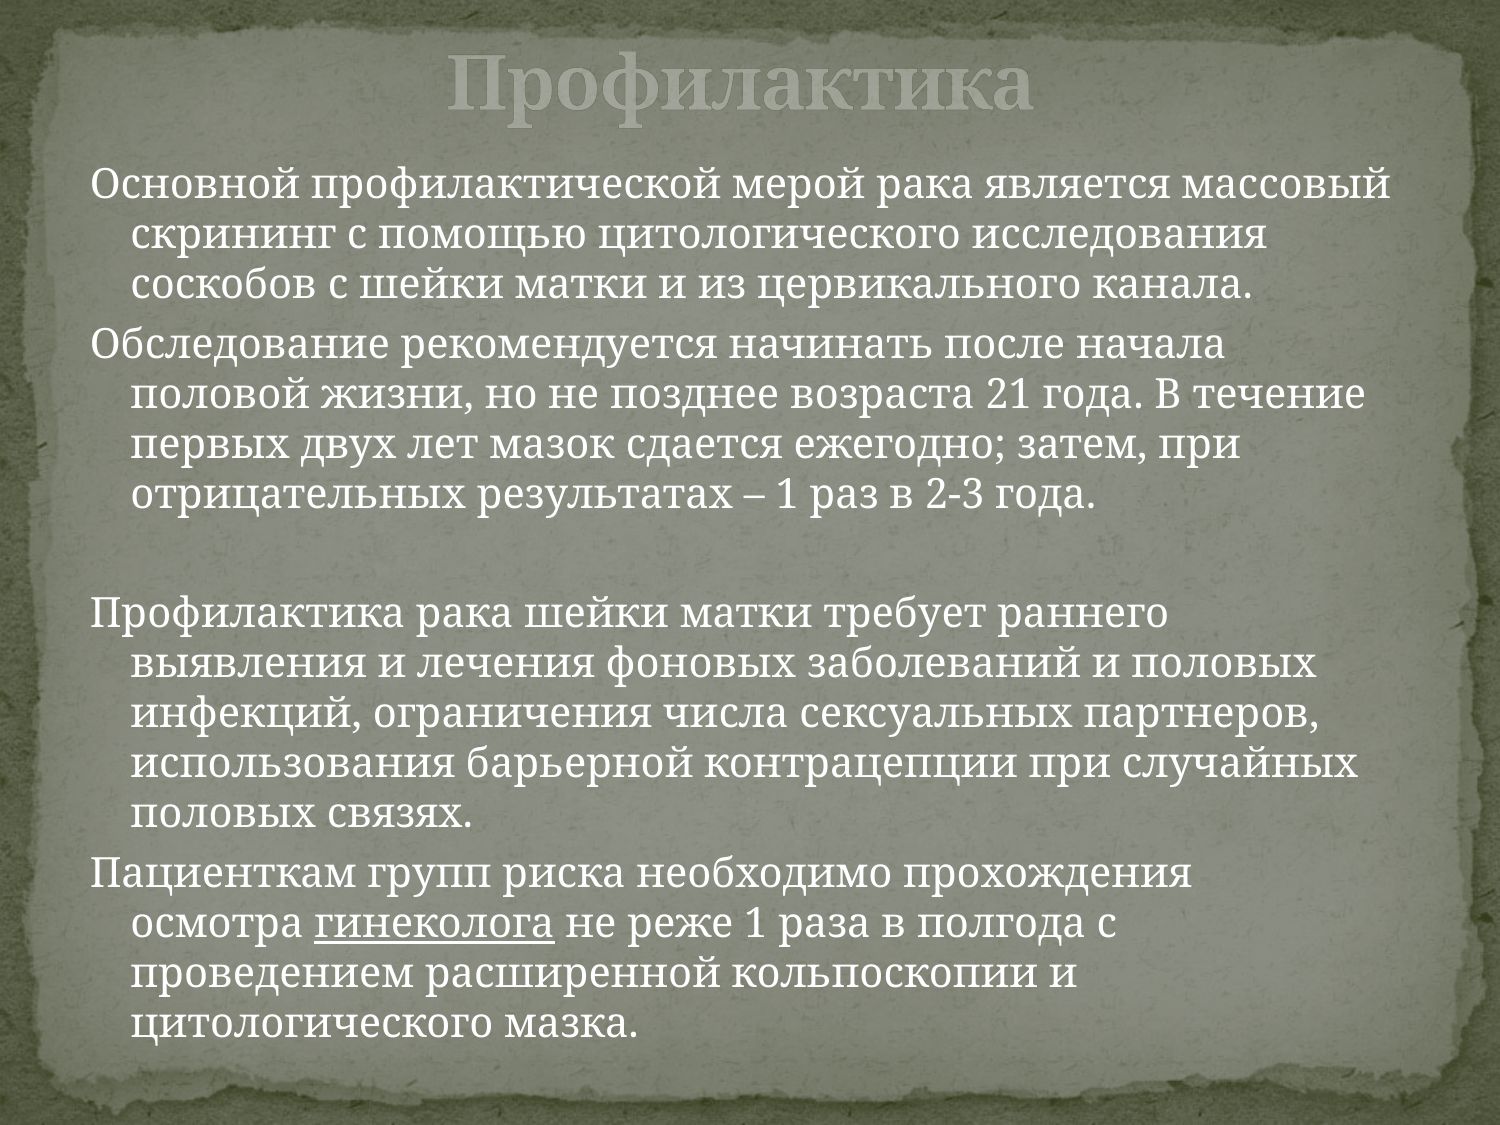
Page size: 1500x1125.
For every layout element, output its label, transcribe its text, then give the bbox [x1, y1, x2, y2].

list Основной профилактической мерой рака является массовый скрининг с помощью цитологического исследования соскобов с шейки матки и из цервикального канала. Обследование рекомендуется начинать после начала половой жизни, но не позднее возраста 21 года. В течение первых двух лет мазок сдается ежегодно; затем, при отрицательных результатах – 1 раз в 2-3 года. Профилактика рака шейки матки требует раннего выявления и лечения фоновых заболеваний и половых инфекций, ограничения числа сексуальных партнеров, использования барьерной контрацепции при случайных половых связях. Пациенткам групп риска необходимо прохождения осмотра гинеколога не реже 1 раза в полгода с проведением расширенной кольпоскопии и цитологического мазка. [75, 225, 1425, 1071]
title Профилактика [74, 24, 1425, 225]
